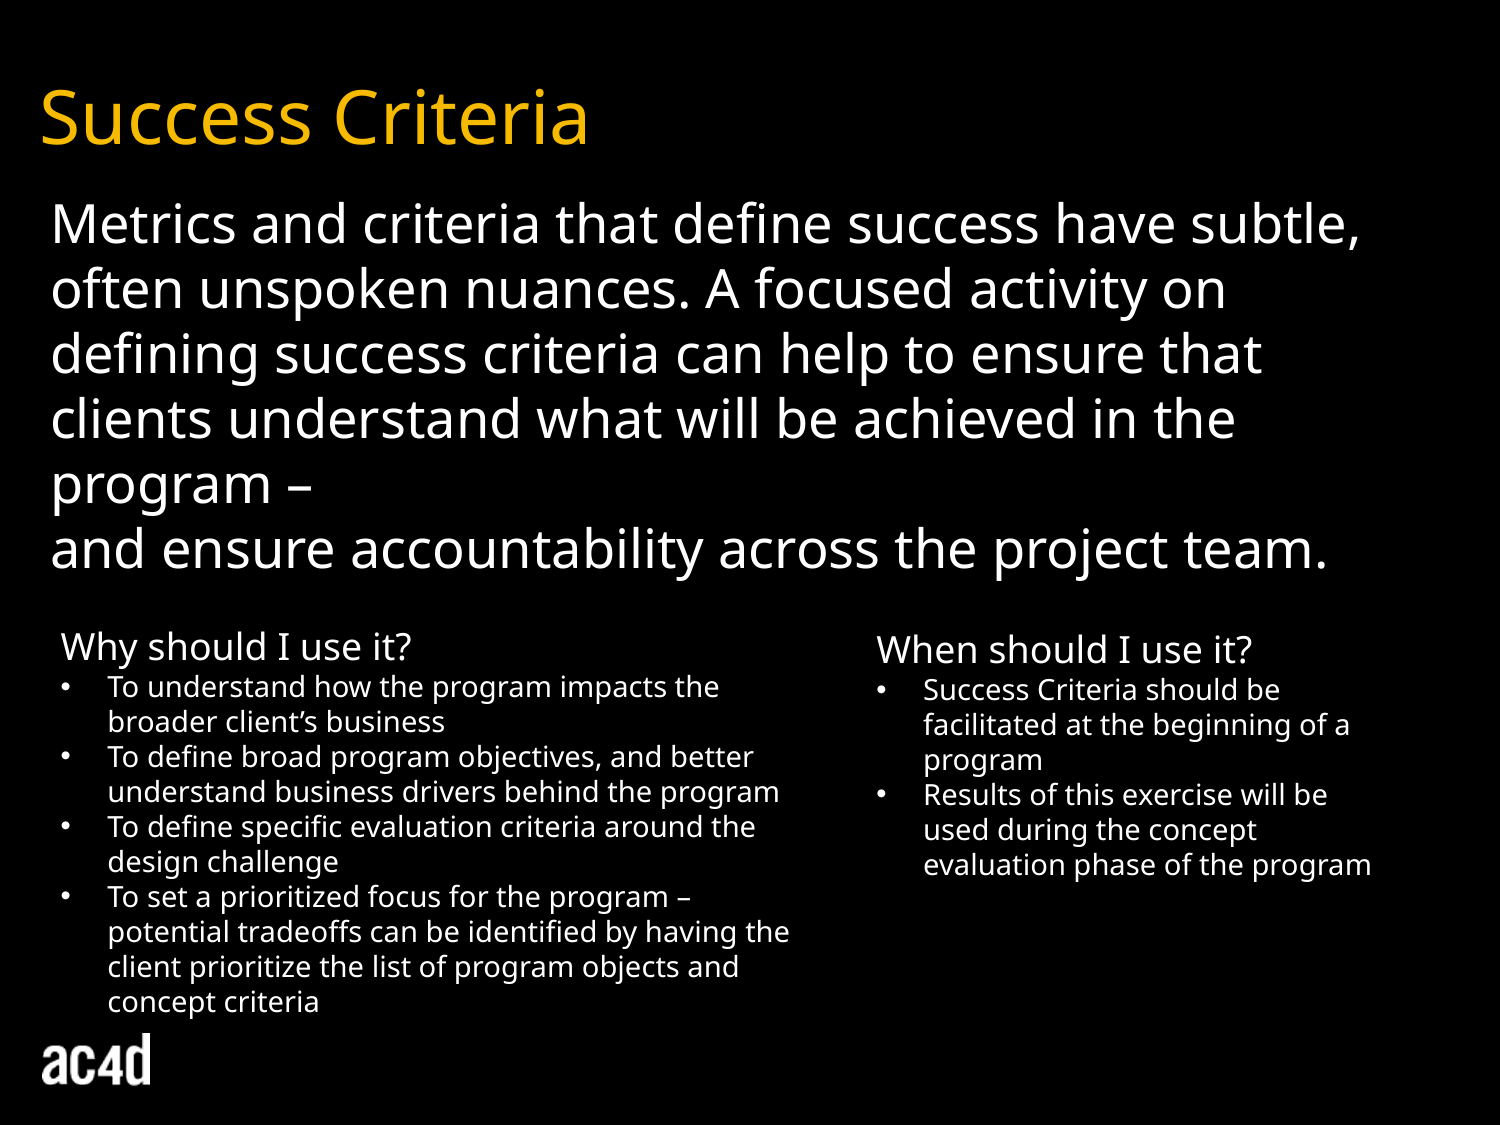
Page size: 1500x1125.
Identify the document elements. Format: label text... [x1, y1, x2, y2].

picture [42, 1033, 150, 1088]
text_box Success Criteria [24, 62, 1315, 229]
text_box Why should I use it? To understand how the program impacts the broader client’s business To define broad program objectives, and better understand business drivers behind the program To define specific evaluation criteria around the design challenge To set a prioritized focus for the program – potential tradeoffs can be identified by having the client prioritize the list of program objects and concept criteria [45, 615, 832, 1026]
text_box When should I use it? Success Criteria should be facilitated at the beginning of a program Results of this exercise will be used during the concept evaluation phase of the program [861, 619, 1406, 924]
text_box Metrics and criteria that define success have subtle, often unspoken nuances. A focused activity on defining success criteria can help to ensure that clients understand what will be achieved in the program – and ensure accountability across the project team. [35, 182, 1395, 652]
